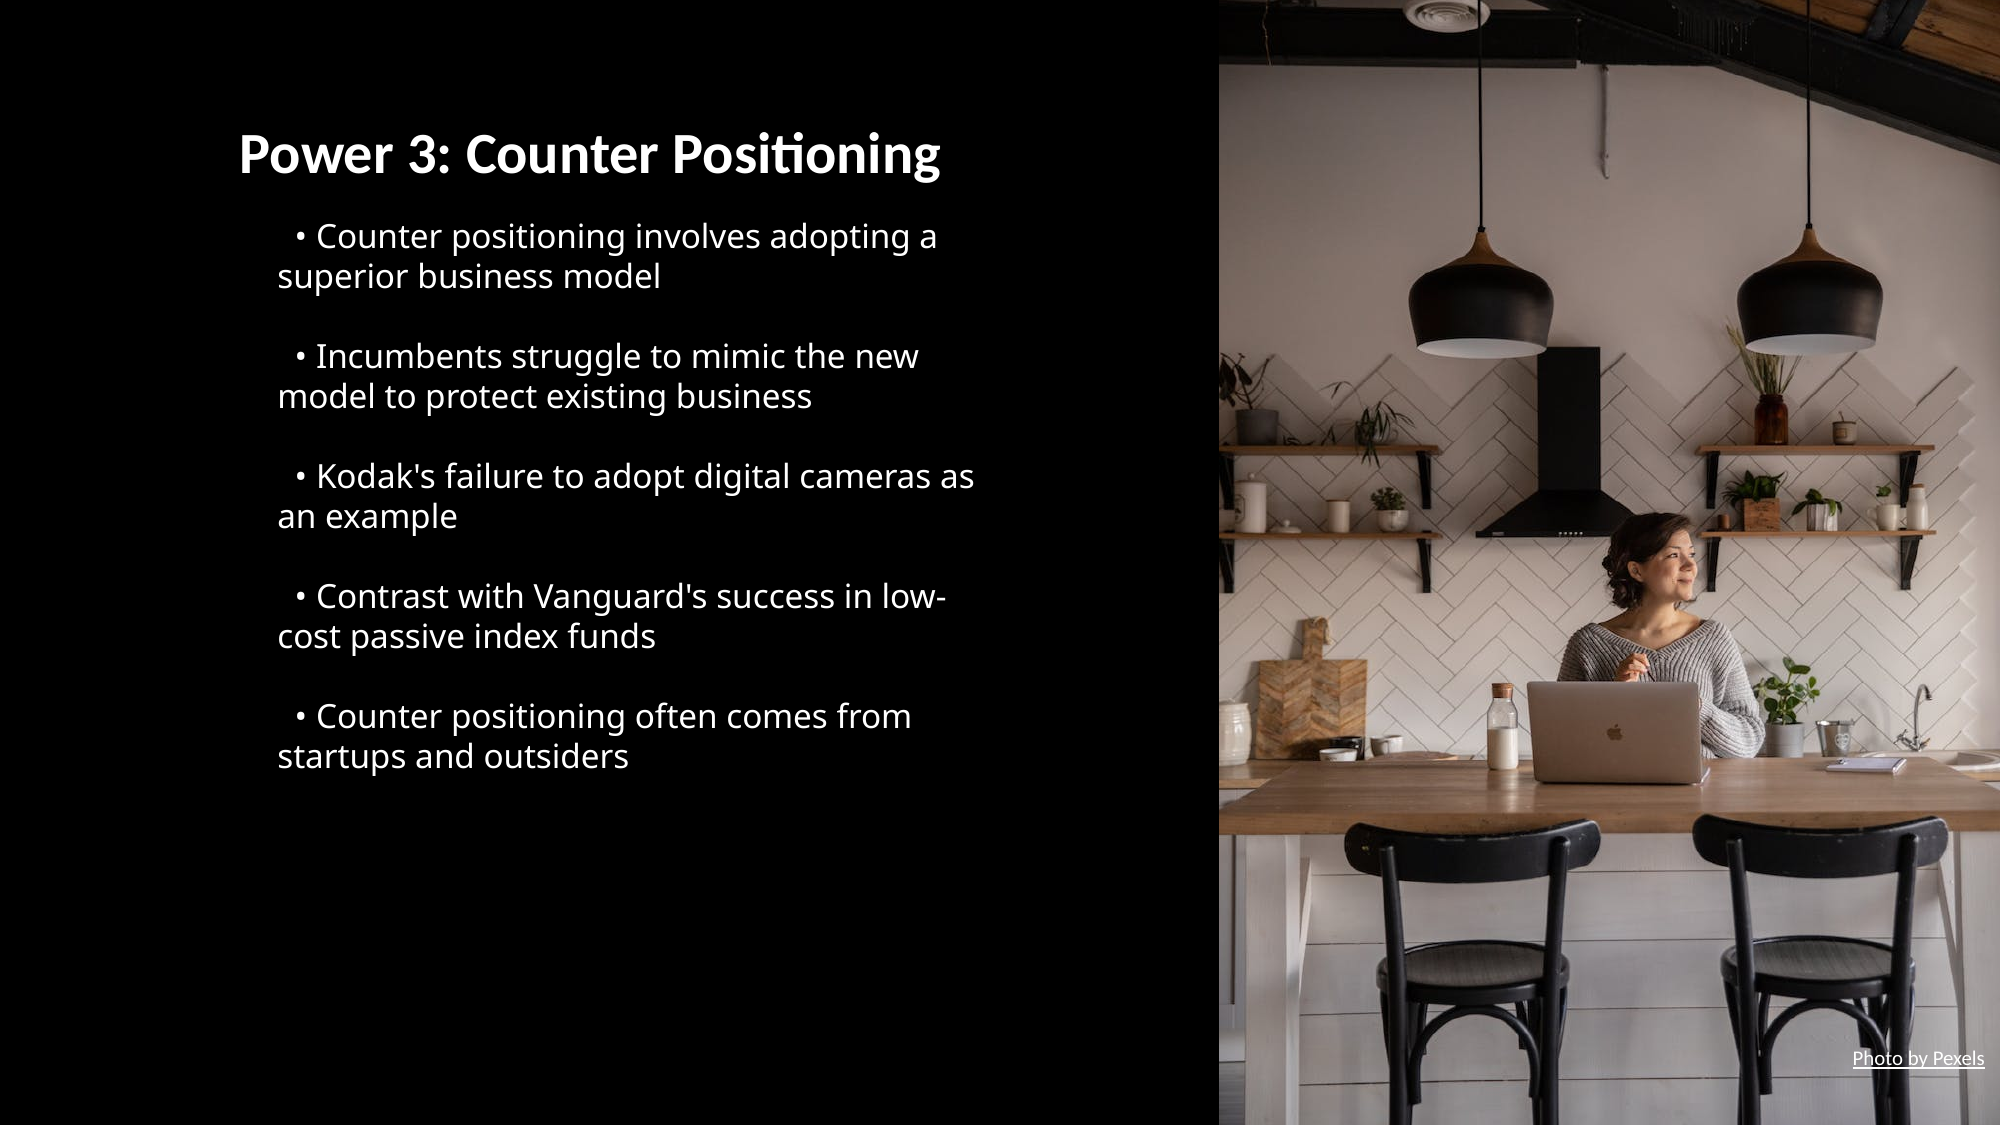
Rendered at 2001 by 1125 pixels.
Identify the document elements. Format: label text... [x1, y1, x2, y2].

text_box Power 3: Counter Positioning [225, 112, 1219, 188]
text_box • Incumbents struggle to mimic the new model to protect existing business [262, 337, 1013, 413]
text_box • Contrast with Vanguard's success in low-cost passive index funds [262, 577, 1013, 653]
text_box • Counter positioning involves adopting a superior business model [262, 217, 1013, 293]
text_box • Kodak's failure to adopt digital cameras as an example [262, 457, 1013, 533]
picture [1219, 0, 2000, 1125]
text_box • Counter positioning often comes from startups and outsiders [262, 697, 1013, 773]
